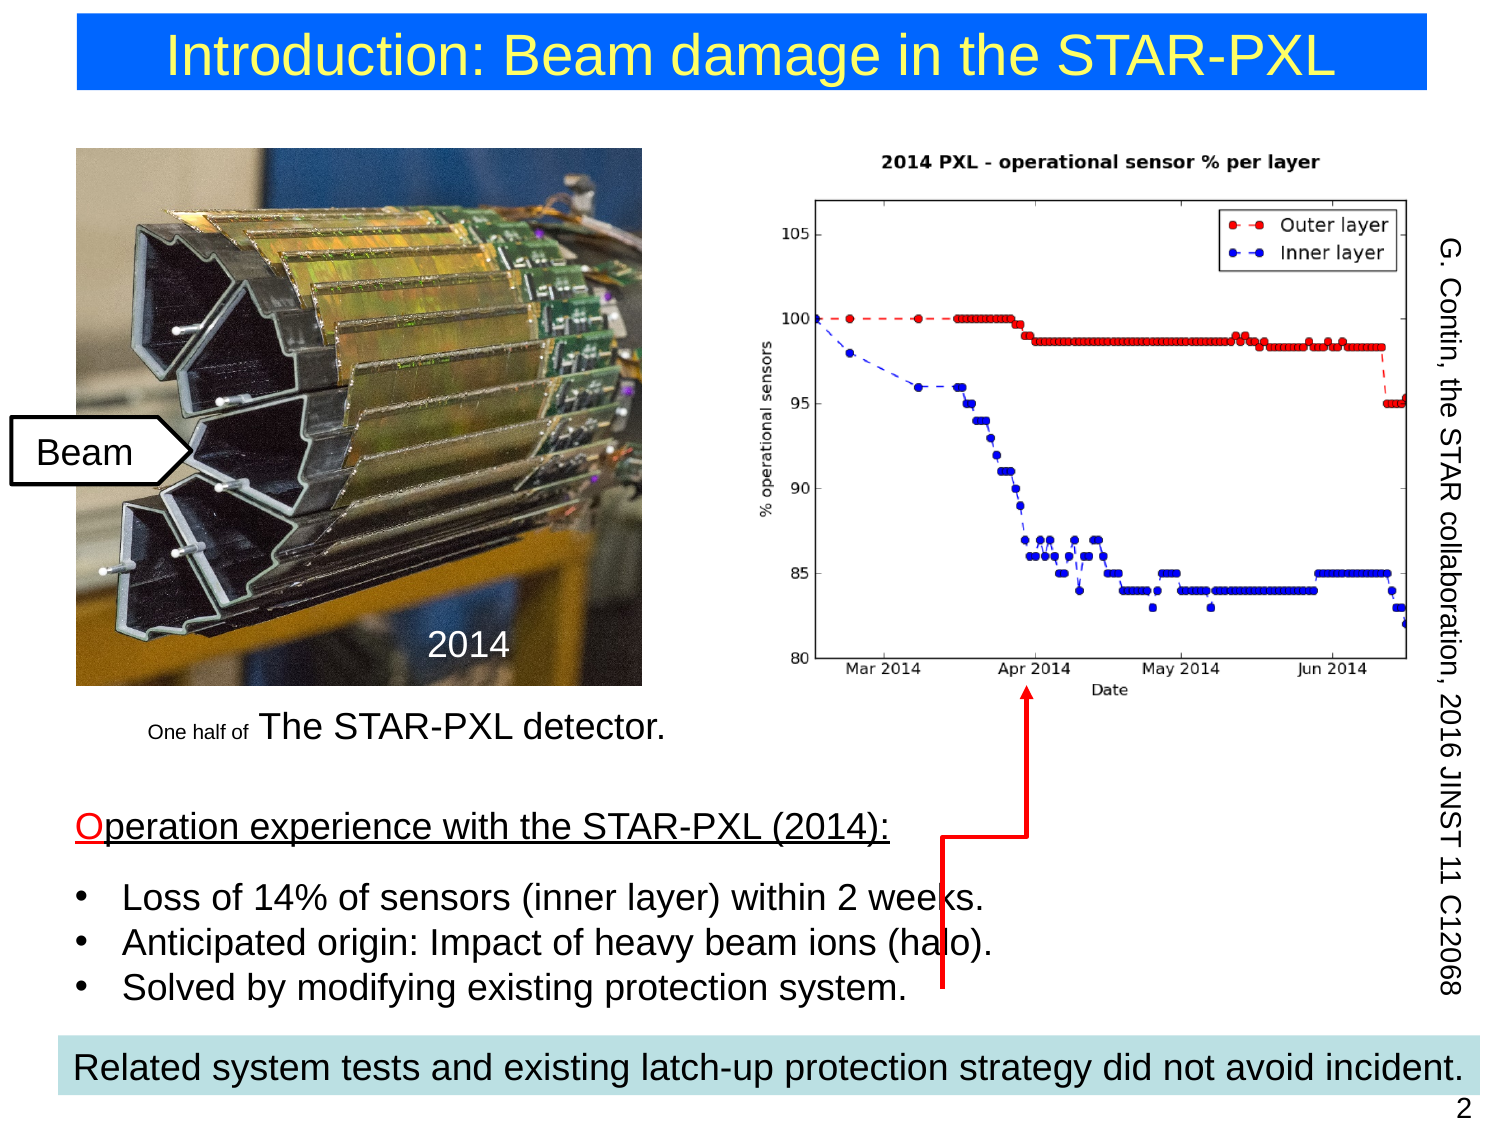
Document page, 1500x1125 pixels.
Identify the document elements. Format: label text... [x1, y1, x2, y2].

text_box Related system tests and existing latch-up protection strategy did not avoid incident. [58, 1035, 1480, 1096]
picture [76, 148, 642, 686]
text_box G. Contin, the STAR collaboration, 2016 JINST 11 C12068 [1427, 223, 1478, 1012]
text_box Operation experience with the STAR-PXL (2014): Loss of 14% of sensors (inner layer) within 2 weeks. Anticipated origin: Impact of heavy beam ions (halo). Solved by modifying existing protection system. [60, 794, 1009, 1016]
title Introduction: Beam damage in the STAR-PXL [76, 13, 1427, 91]
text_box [832, 794, 1137, 879]
text_box Beam [9, 415, 71, 487]
picture [750, 148, 1428, 711]
slide_number 2 [1387, 1082, 1488, 1119]
text_box One half of The STAR-PXL detector. [132, 694, 682, 755]
